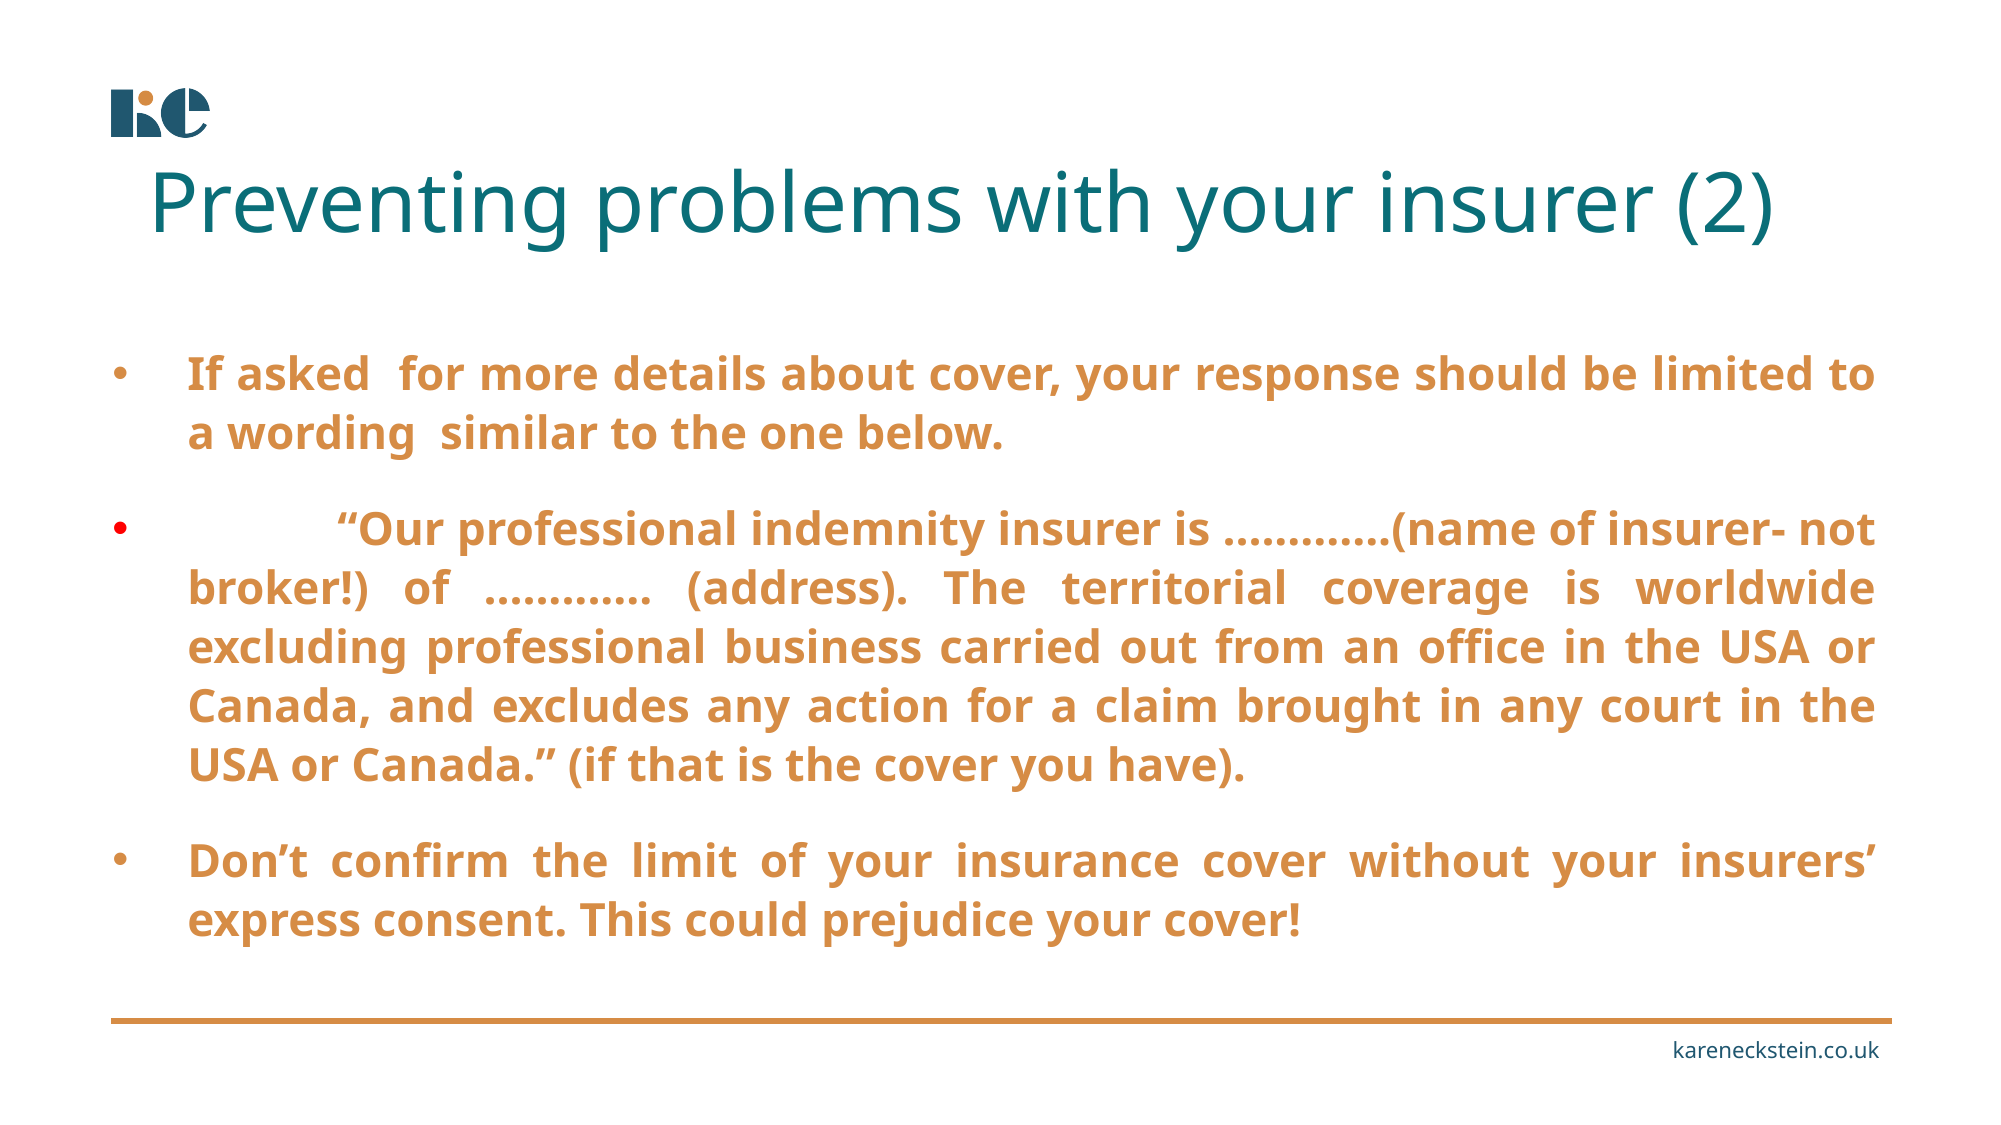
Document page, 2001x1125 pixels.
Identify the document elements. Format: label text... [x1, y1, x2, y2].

list If asked for more details about cover, your response should be limited to a wording similar to the one below. “Our professional indemnity insurer is .............(name of insurer- not broker!) of ............. (address). The territorial coverage is worldwide excluding professional business carried out from an office in the USA or Canada, and excludes any action for a claim brought in any court in the USA or Canada.” (if that is the cover you have). Don’t confirm the limit of your insurance cover without your insurers’ express consent. This could prejudice your cover! [97, 333, 1892, 966]
picture [111, 88, 210, 138]
list Preventing problems with your insurer (2) [133, 181, 1892, 258]
